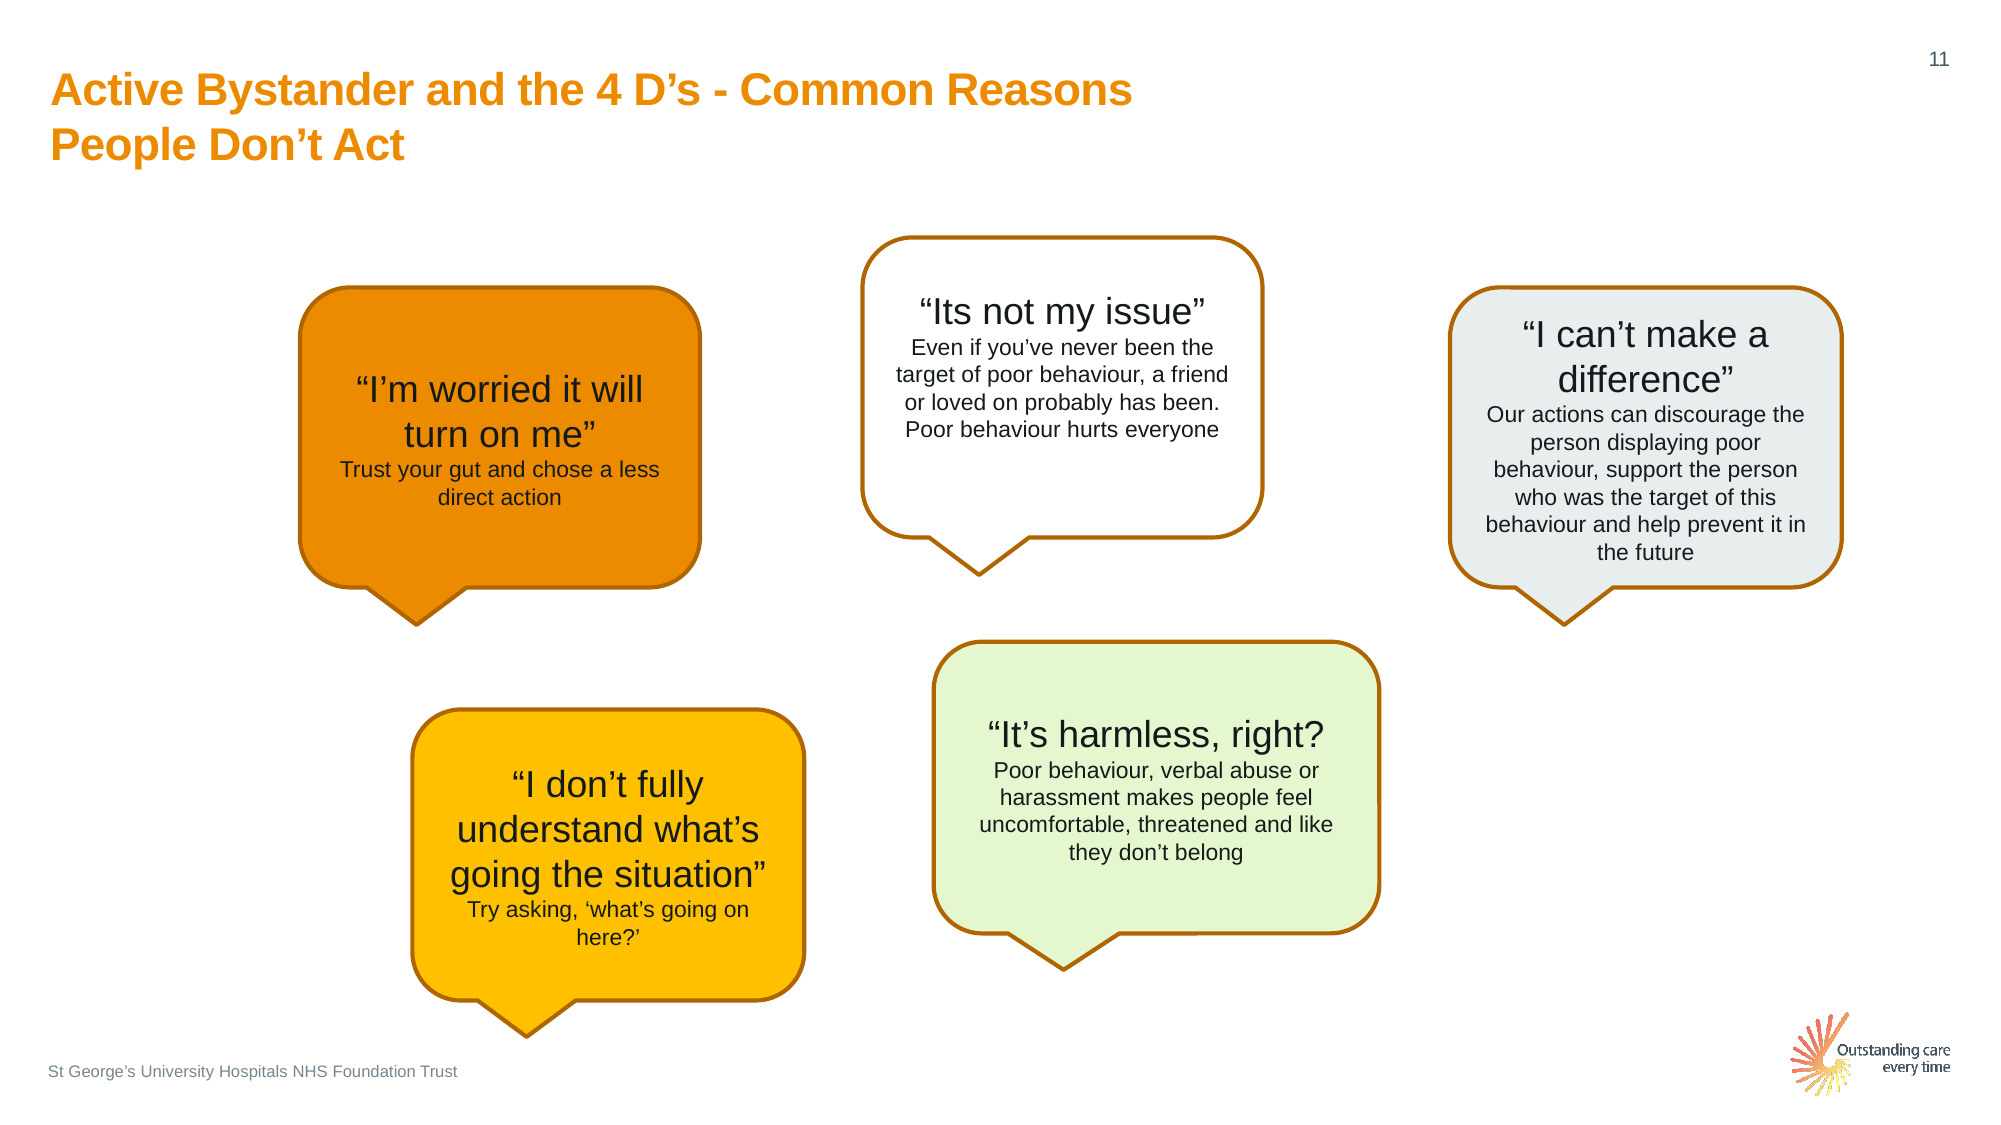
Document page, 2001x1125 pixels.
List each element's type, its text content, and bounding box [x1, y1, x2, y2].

text_box “Its not my issue” Even if you’ve never been the target of poor behaviour, a friend or loved on probably has been. Poor behaviour hurts everyone [860, 235, 1265, 577]
picture [1790, 1012, 1950, 1096]
text_box “I’m worried it will turn on me” Trust your gut and chose a less direct action [297, 285, 703, 627]
text_box [168, 253, 1832, 934]
list Active Bystander and the 4 D’s - Common Reasons People Don’t Act [50, 59, 1178, 115]
text_box “It’s harmless, right? Poor behaviour, verbal abuse or harassment makes people feel uncomfortable, threatened and like they don’t belong [931, 639, 1382, 972]
text_box “I don’t fully understand what’s going the situation” Try asking, ‘what’s going on here?’ [410, 707, 807, 1039]
text_box “I can’t make a difference” Our actions can discourage the person displaying poor behaviour, support the person who was the target of this behaviour and help prevent it in the future [1447, 285, 1844, 627]
list St George’s University Hospitals NHS Foundation Trust [47, 1060, 777, 1085]
